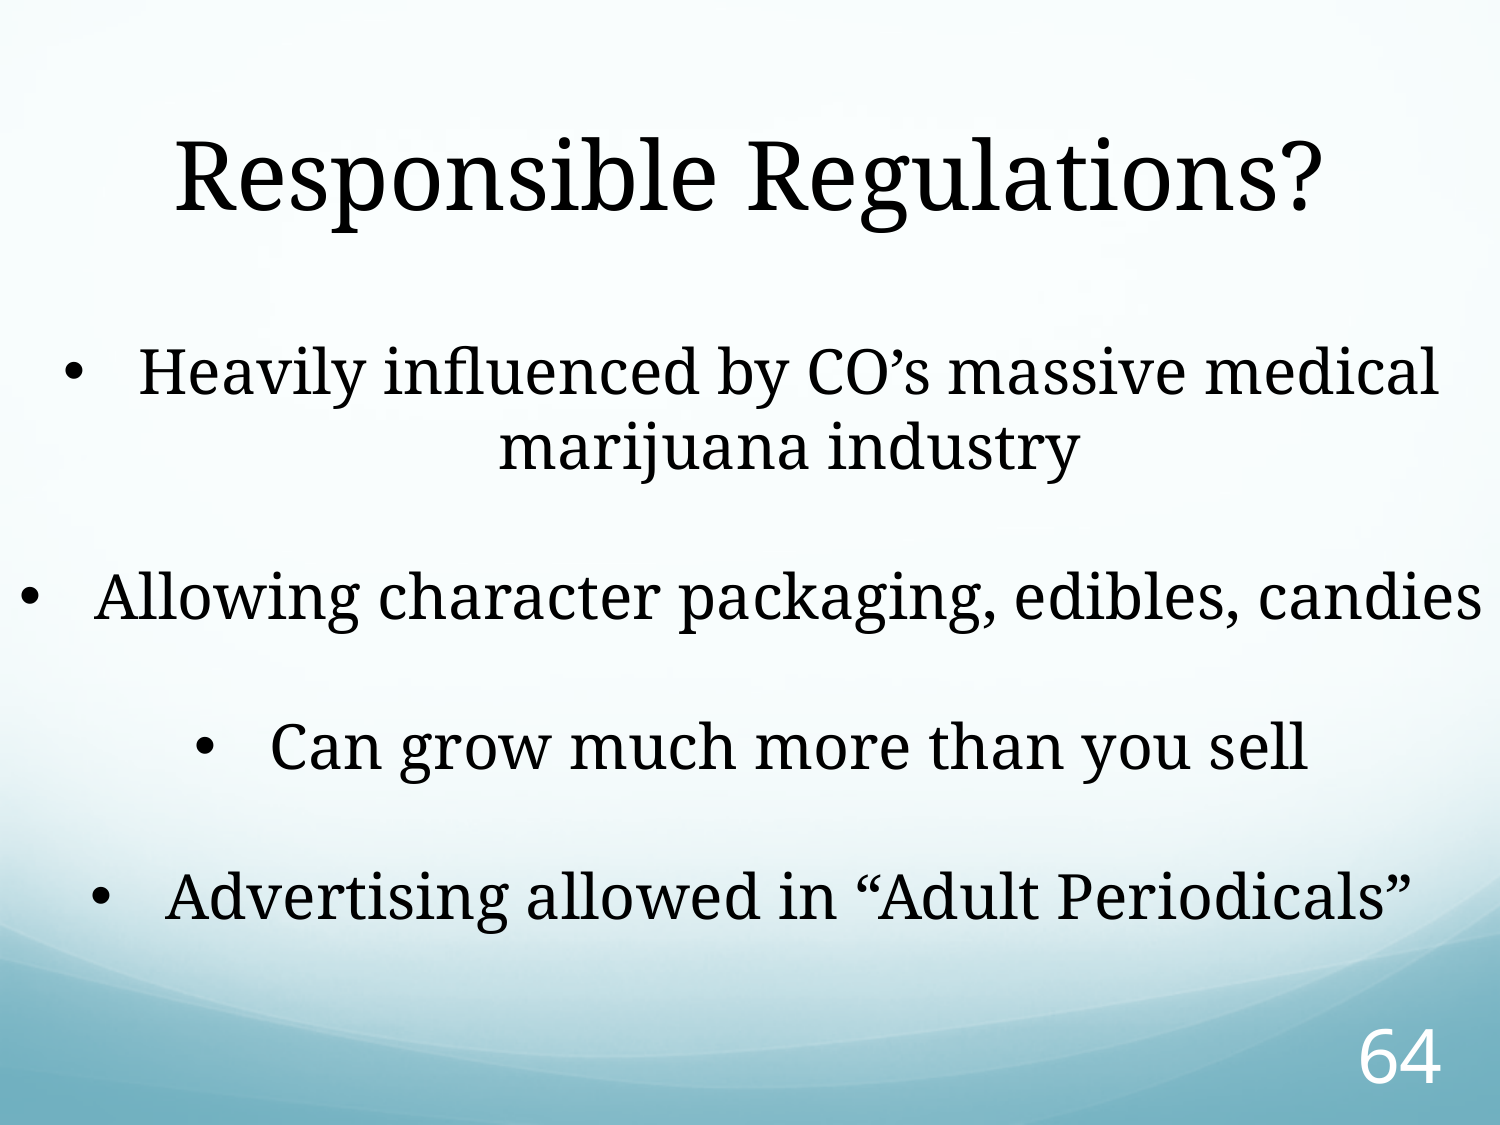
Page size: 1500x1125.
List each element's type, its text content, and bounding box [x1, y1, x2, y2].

text_box Heavily influenced by CO’s massive medical marijuana industry Allowing character packaging, edibles, candies Can grow much more than you sell Advertising allowed in “Adult Periodicals” [2, 324, 1500, 1125]
title Responsible Regulations? [90, 17, 1410, 237]
